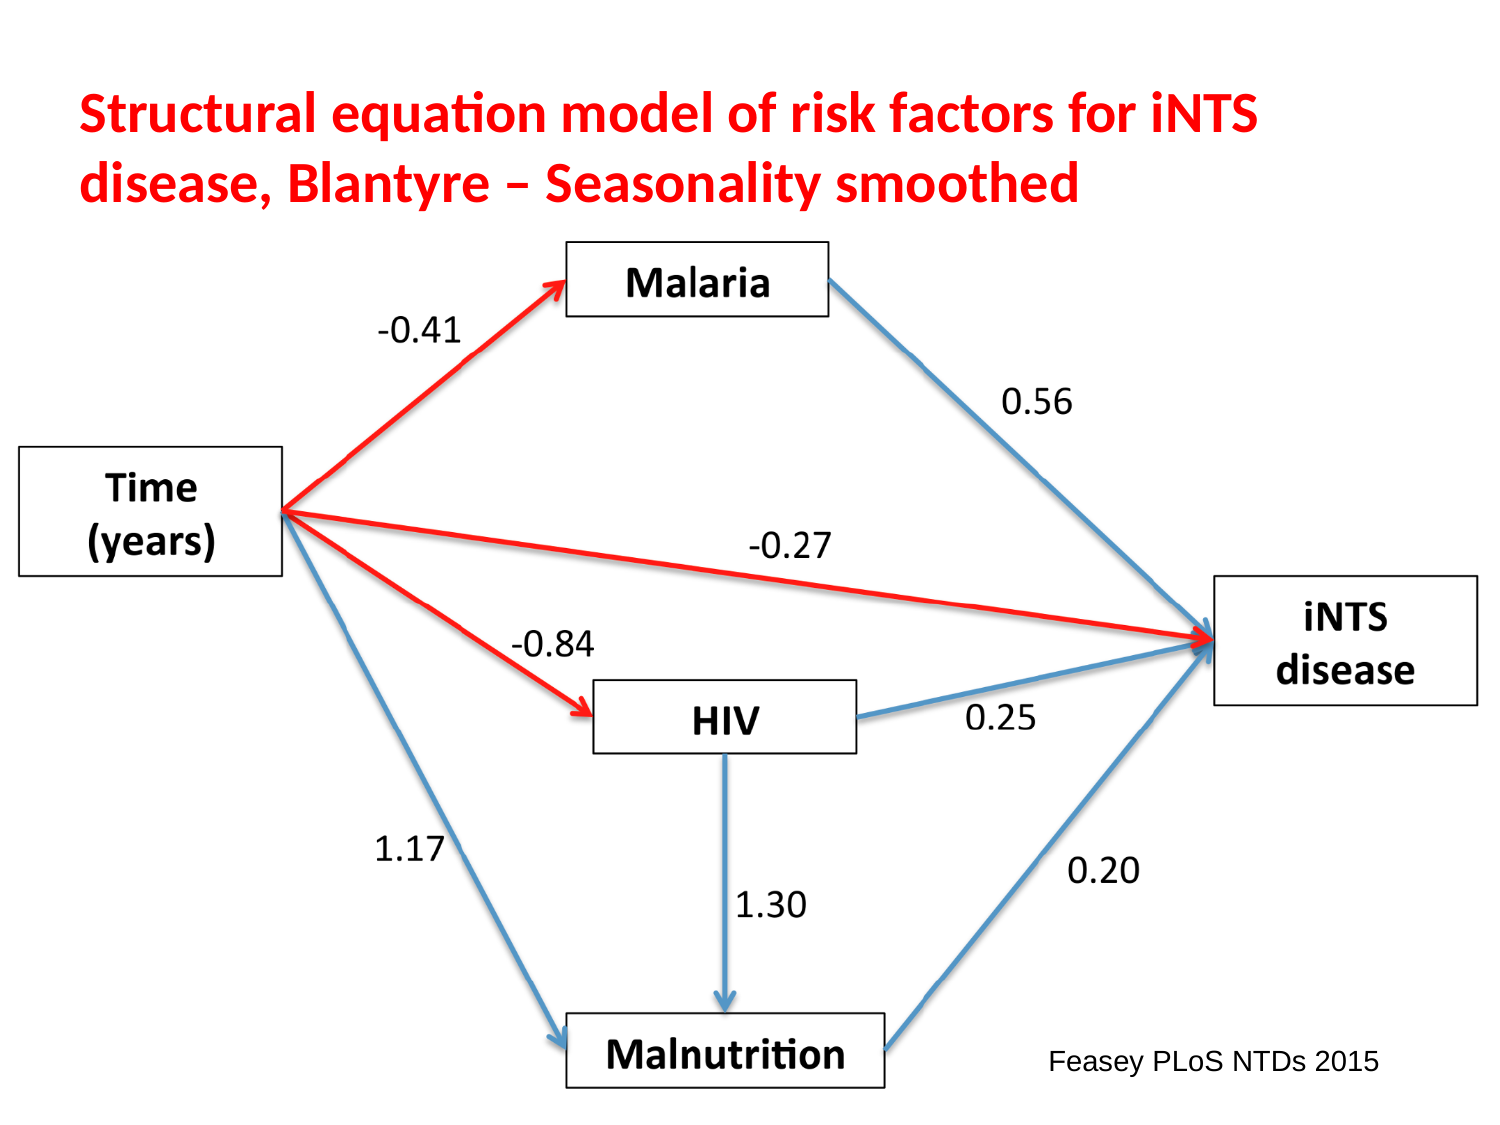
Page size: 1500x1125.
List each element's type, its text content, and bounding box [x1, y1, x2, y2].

picture [0, 227, 1500, 1107]
text_box Structural equation model of risk factors for iNTS disease, Blantyre – Seasonality smoothed [64, 66, 1424, 167]
